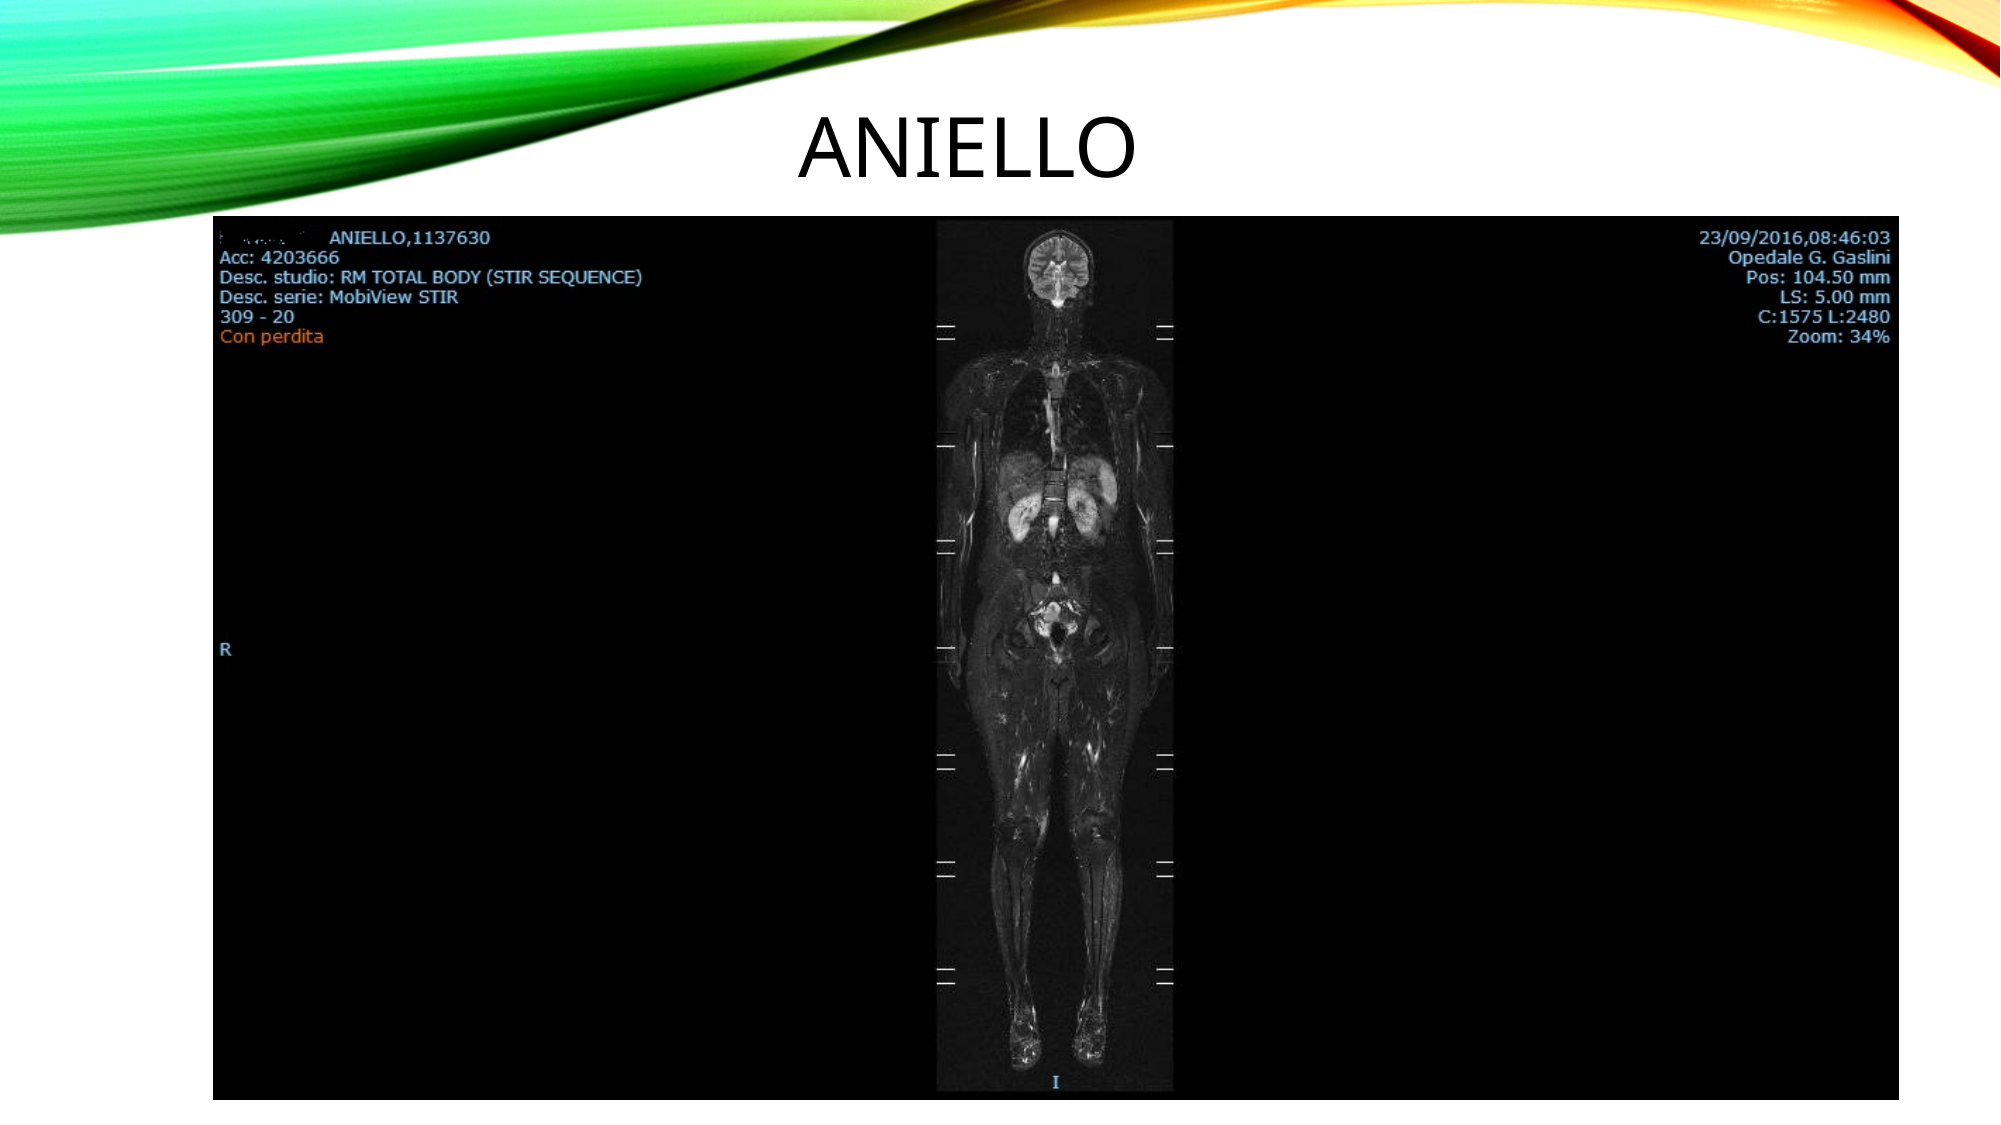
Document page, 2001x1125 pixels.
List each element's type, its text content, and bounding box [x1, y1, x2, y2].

picture [0, 0, 2000, 1100]
text_box aniello [783, 44, 2000, 257]
